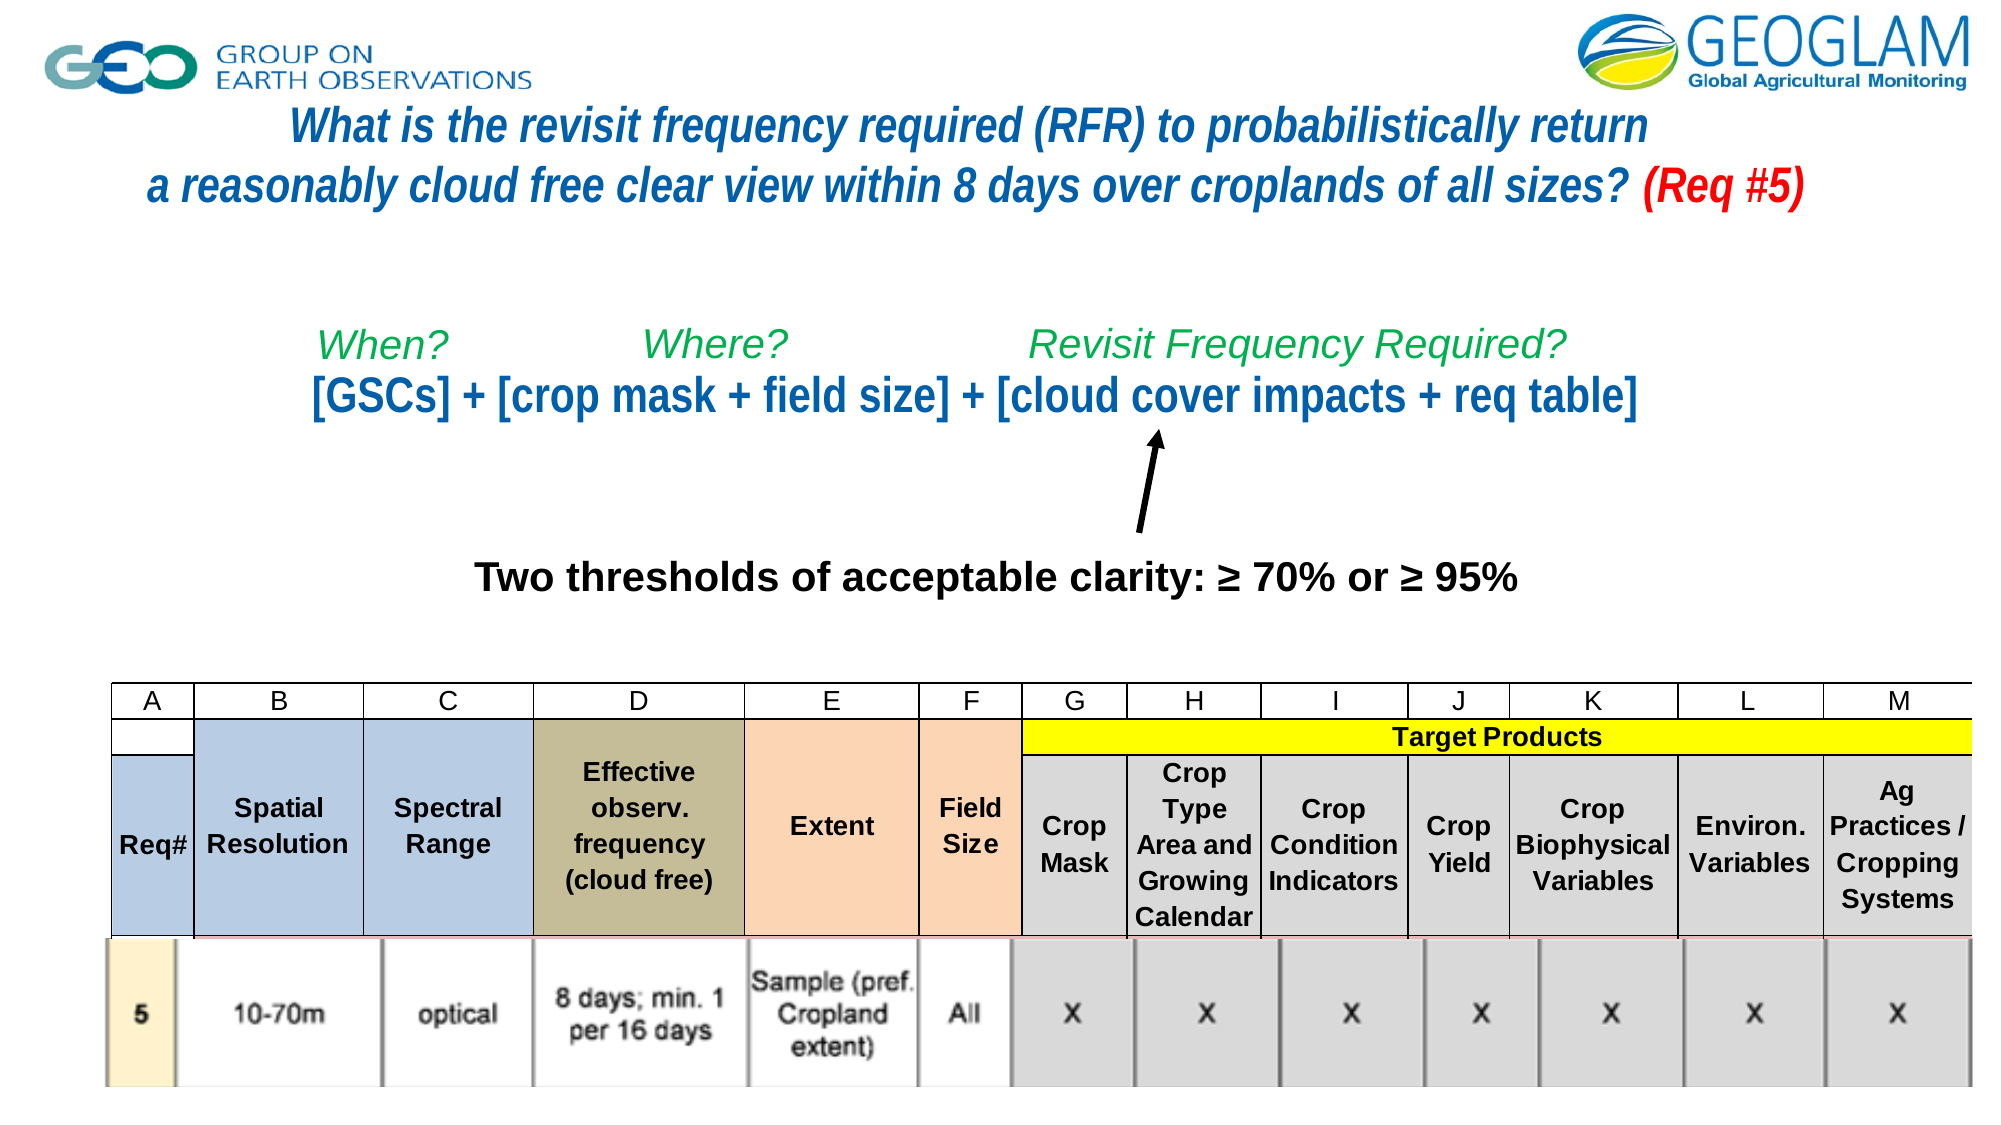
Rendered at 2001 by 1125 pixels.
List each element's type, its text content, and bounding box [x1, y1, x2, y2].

text_box Two thresholds of acceptable clarity: ≥ 70% or ≥ 95% [448, 542, 1580, 608]
picture [99, 682, 2001, 1087]
picture [1578, 13, 1981, 102]
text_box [1138, 428, 1160, 534]
text_box Revisit Frequency Required? [1013, 309, 1625, 375]
picture [31, 19, 559, 114]
text_box When? [301, 310, 492, 376]
list What is the revisit frequency required (RFR) to probabilistically return a reasonably cloud free clear view within 8 days over croplands of all sizes? (Req #5) [GSCs] + [crop mask + field size] + [cloud cover impacts + req table] [84, 84, 1868, 535]
text_box Where? [627, 309, 818, 375]
